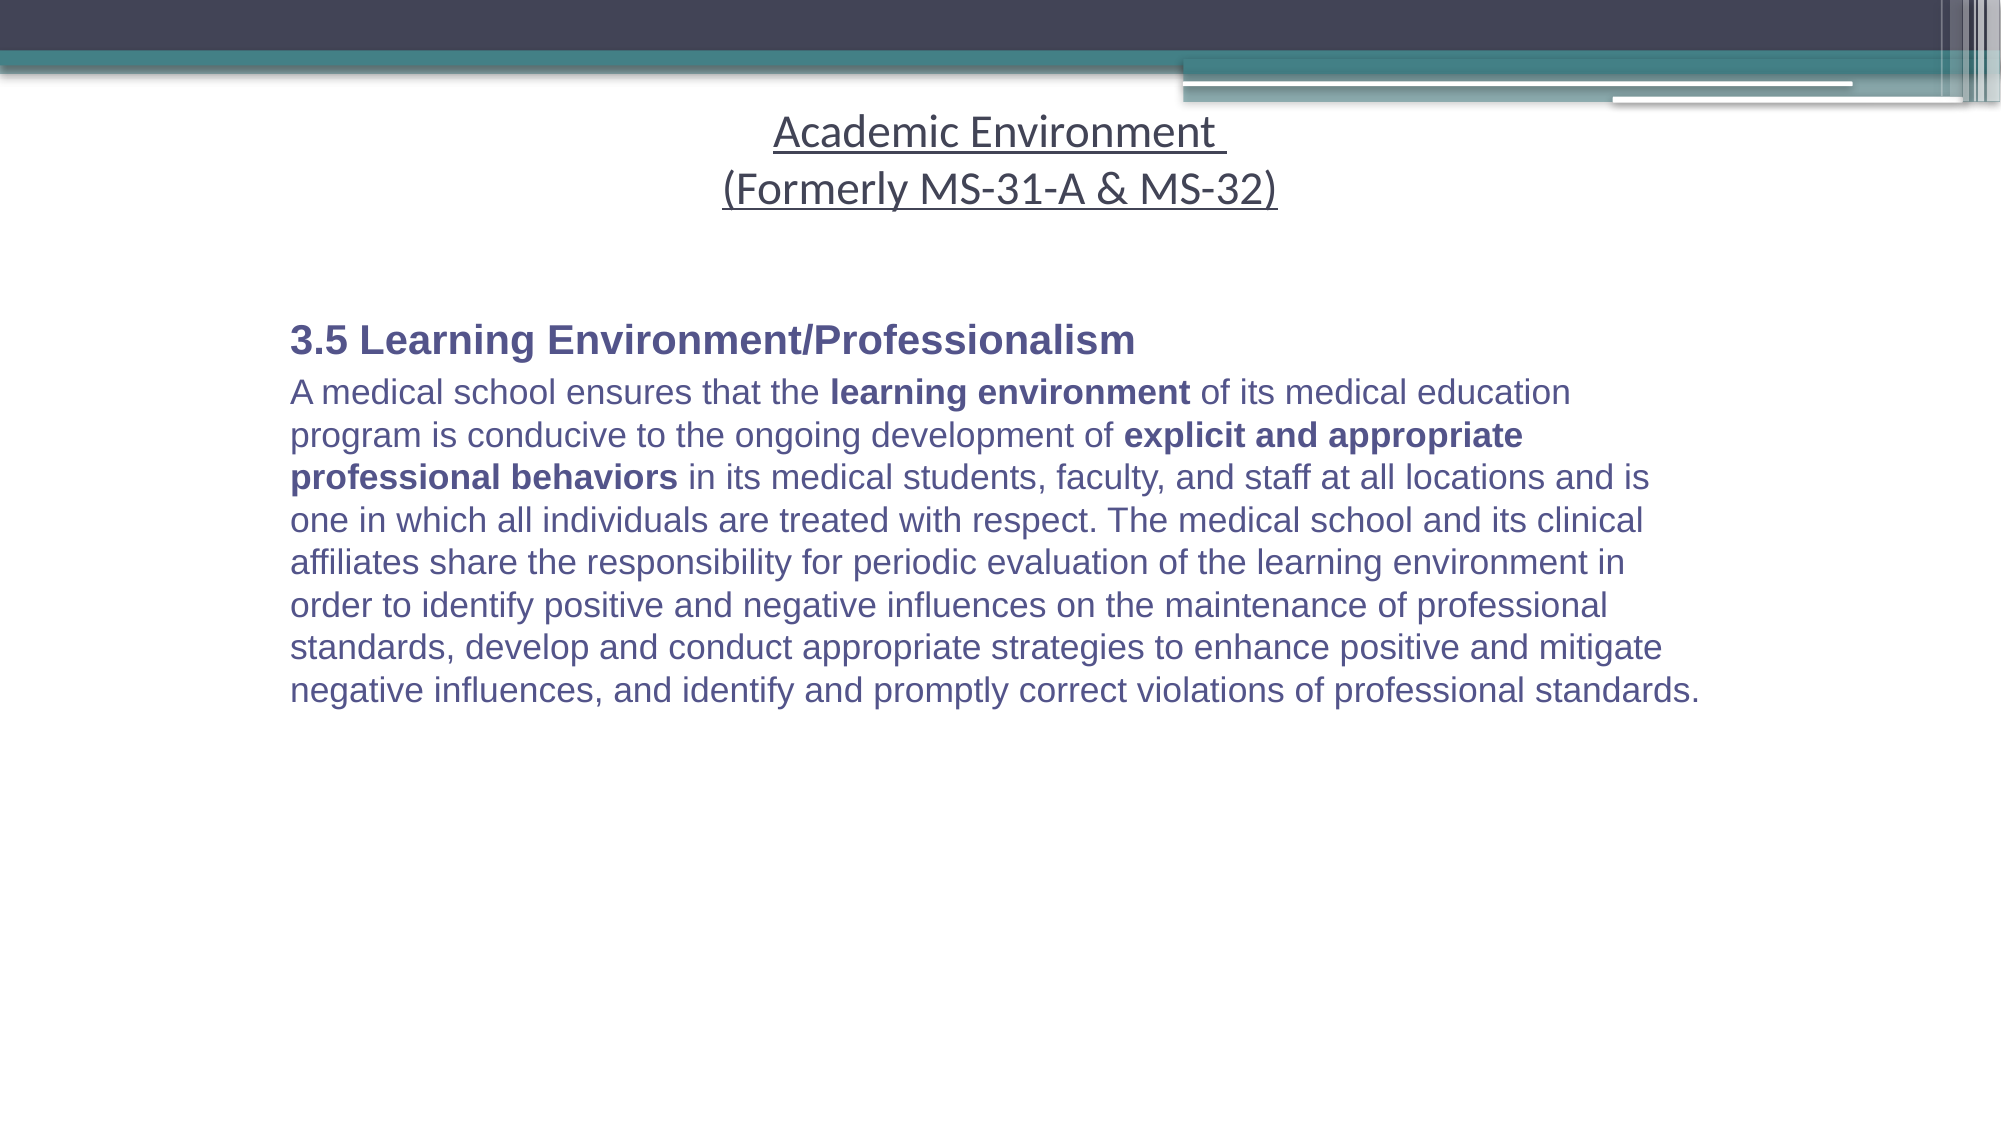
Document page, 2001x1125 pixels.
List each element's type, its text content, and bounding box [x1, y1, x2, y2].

title Academic Environment (Formerly MS-31-A & MS-32) [249, 34, 1751, 223]
list 3.5 Learning Environment/Professionalism A medical school ensures that the learning environment of its medical education program is conducive to the ongoing development of explicit and appropriate professional behaviors in its medical students, faculty, and staff at all locations and is one in which all individuals are treated with respect. The medical school and its clinical affiliates share the responsibility for periodic evaluation of the learning environment in order to identify positive and negative influences on the maintenance of professional standards, develop and conduct appropriate strategies to enhance positive and mitigate negative influences, and identify and promptly correct violations of professional standards. [274, 198, 1726, 1112]
